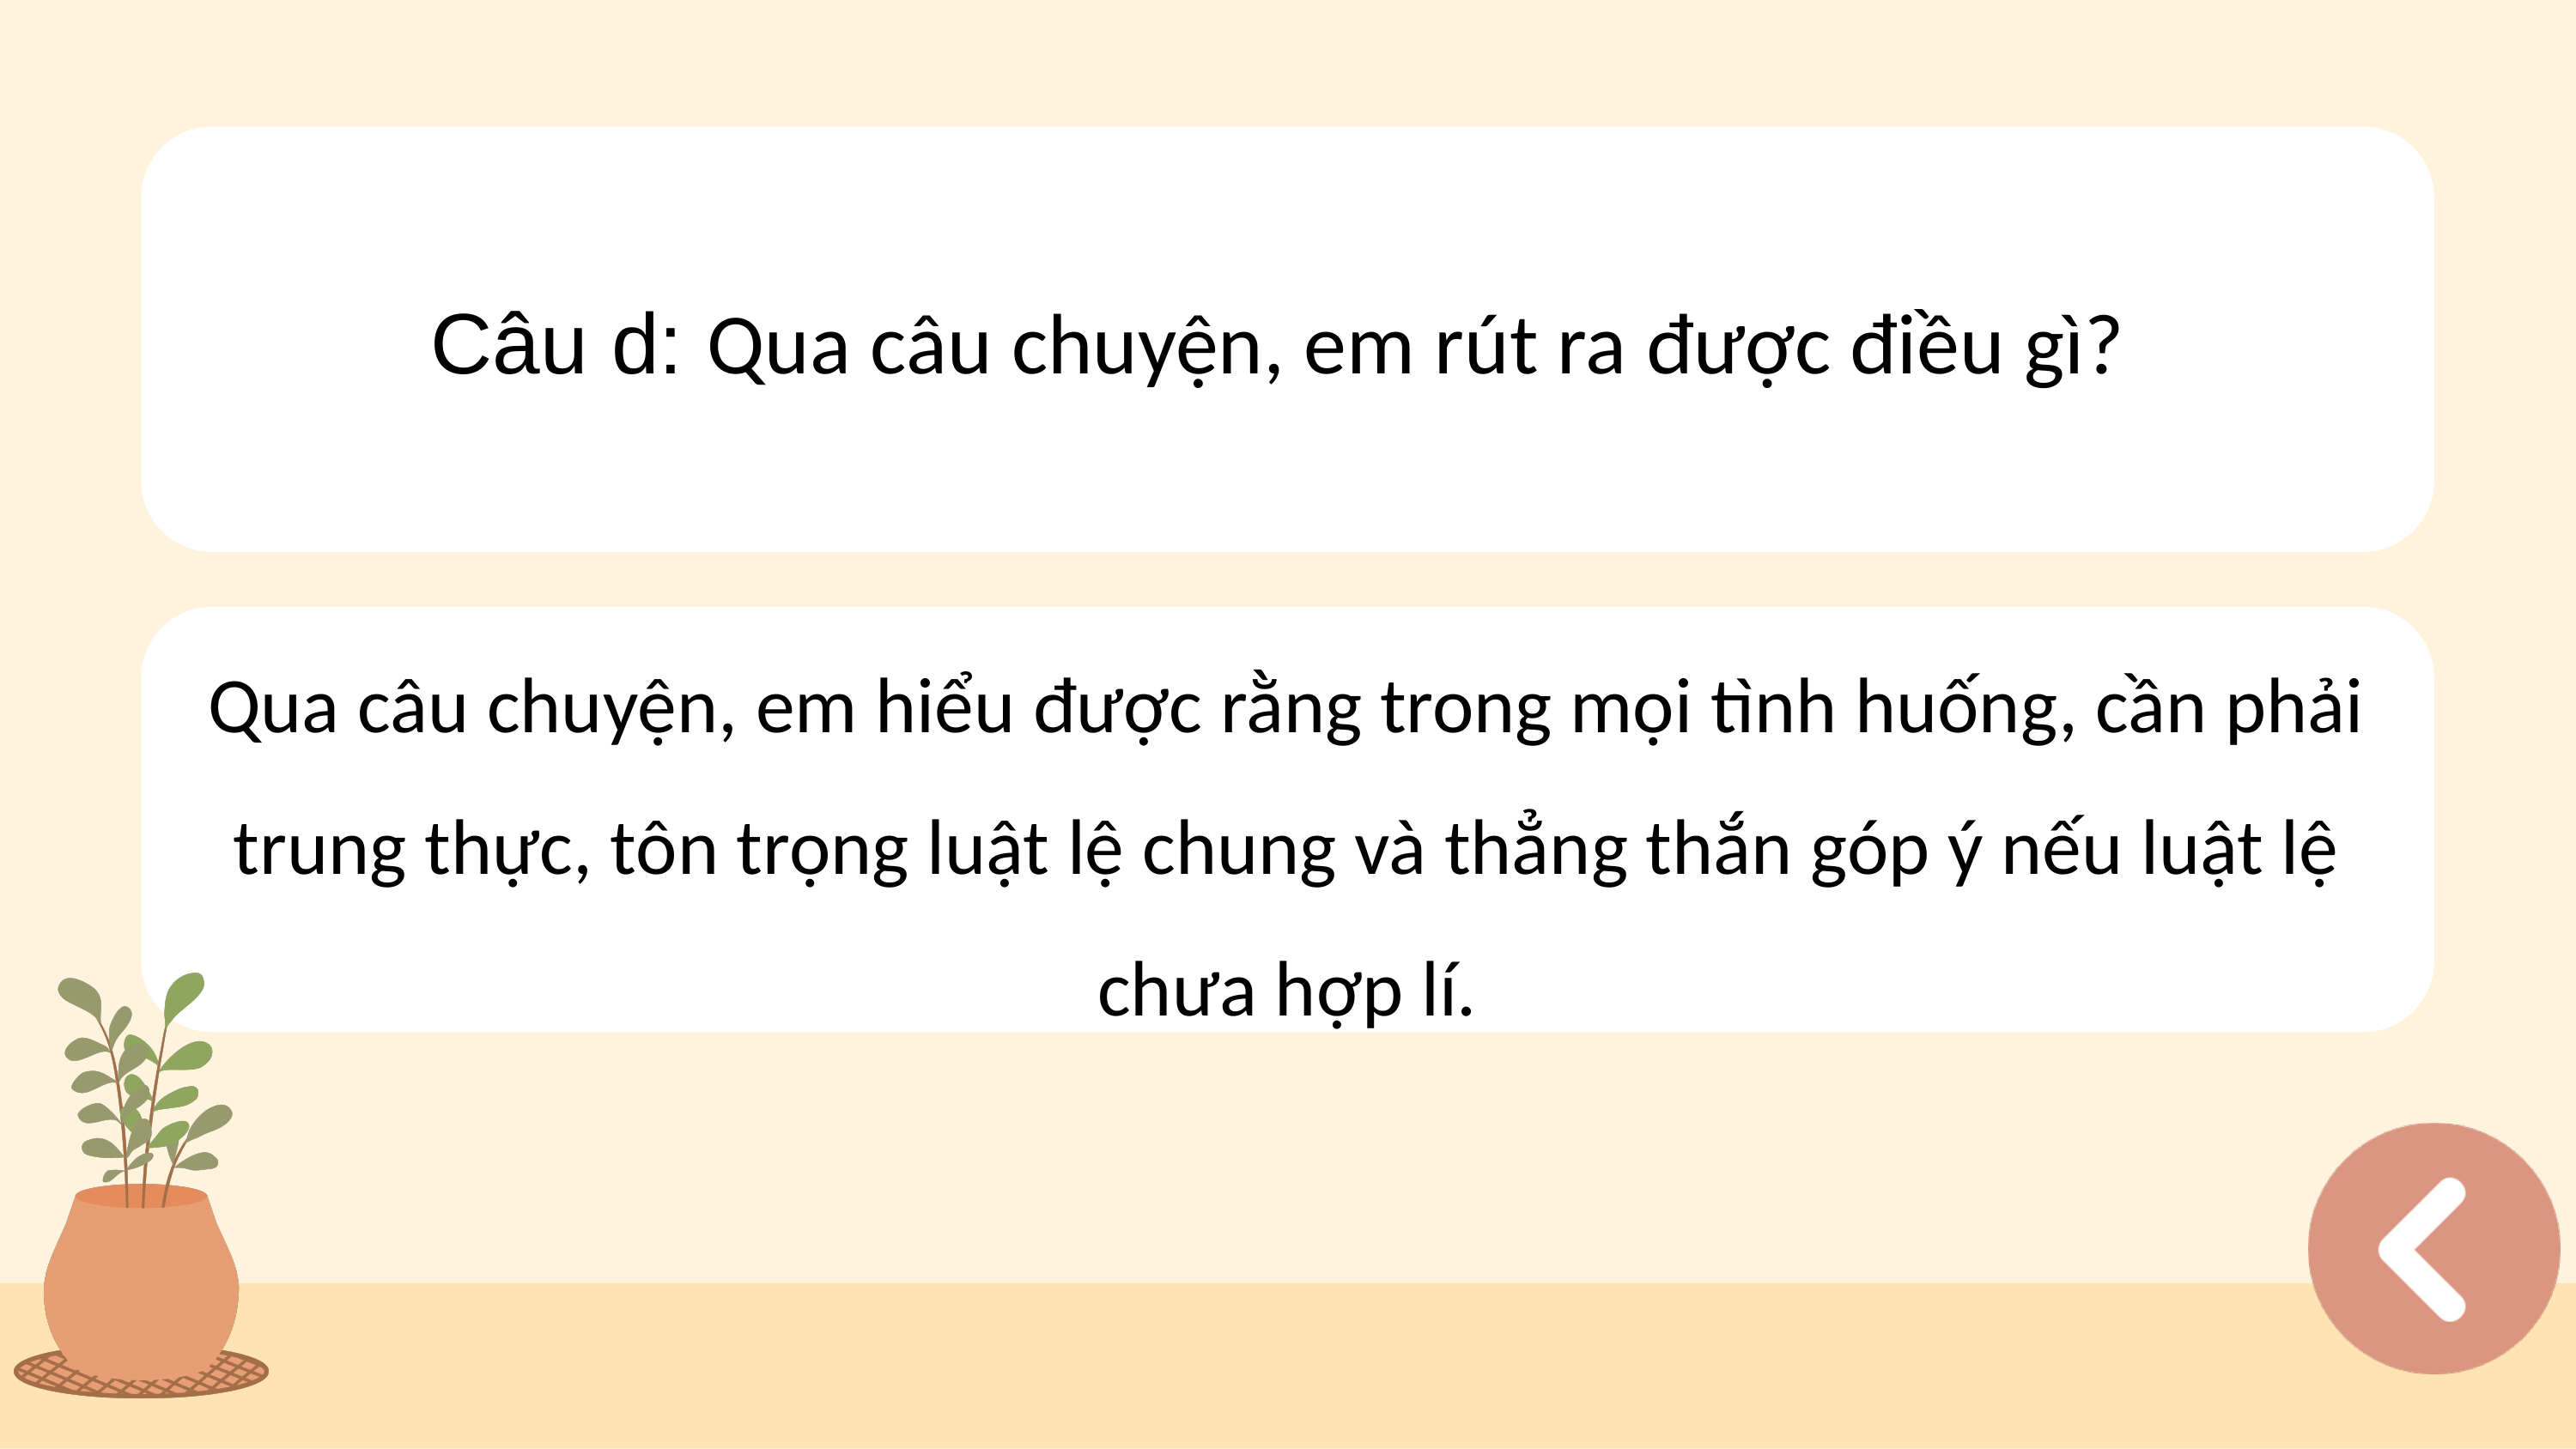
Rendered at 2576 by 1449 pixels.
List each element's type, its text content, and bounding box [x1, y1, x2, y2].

picture [14, 972, 269, 1398]
text_box [0, 1282, 2576, 1449]
text_box Qua câu chuyện, em hiểu được rằng trong mọi tình huống, cần phải trung thực, tôn trọng luật lệ chung và thẳng thắn góp ý nếu luật lệ chưa hợp lí. [139, 604, 2436, 1034]
text_box Câu d: Qua câu chuyện, em rút ra được điều gì? [139, 124, 2436, 554]
picture [2307, 1122, 2561, 1374]
